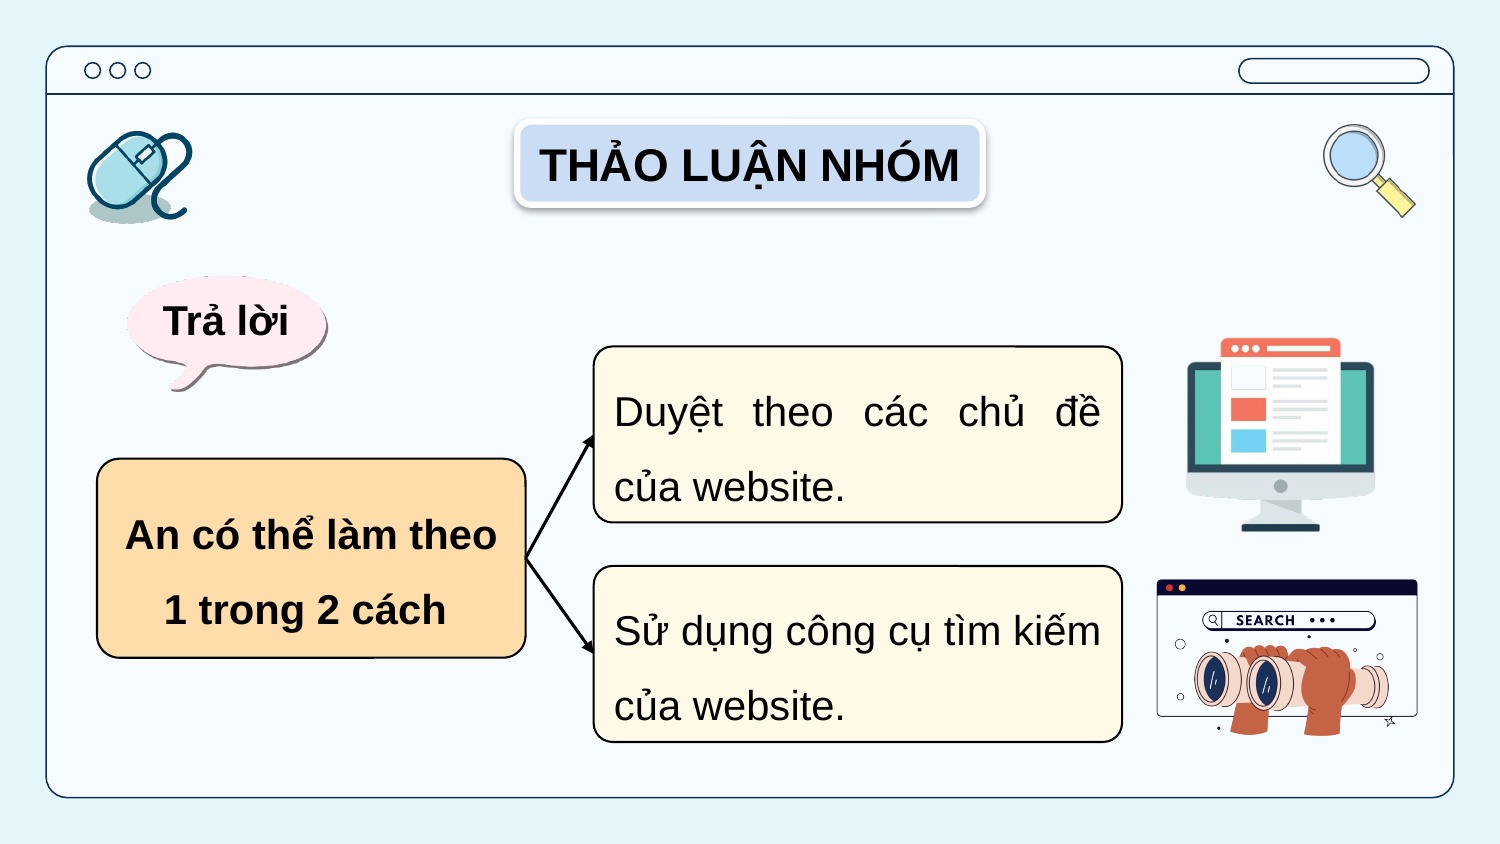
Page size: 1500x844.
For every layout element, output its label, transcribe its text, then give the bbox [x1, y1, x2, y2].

picture [1080, 108, 1481, 764]
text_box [24, 268, 428, 392]
text_box THẢO LUẬN NHÓM [513, 118, 986, 208]
picture [86, 121, 194, 233]
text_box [525, 557, 594, 655]
text_box Duyệt theo các chủ đề của website. [591, 344, 1075, 525]
text_box Sử dụng công cụ tìm kiếm của website. [591, 563, 1116, 745]
text_box An có thể làm theo 1 trong 2 cách [94, 456, 520, 660]
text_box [525, 434, 594, 557]
